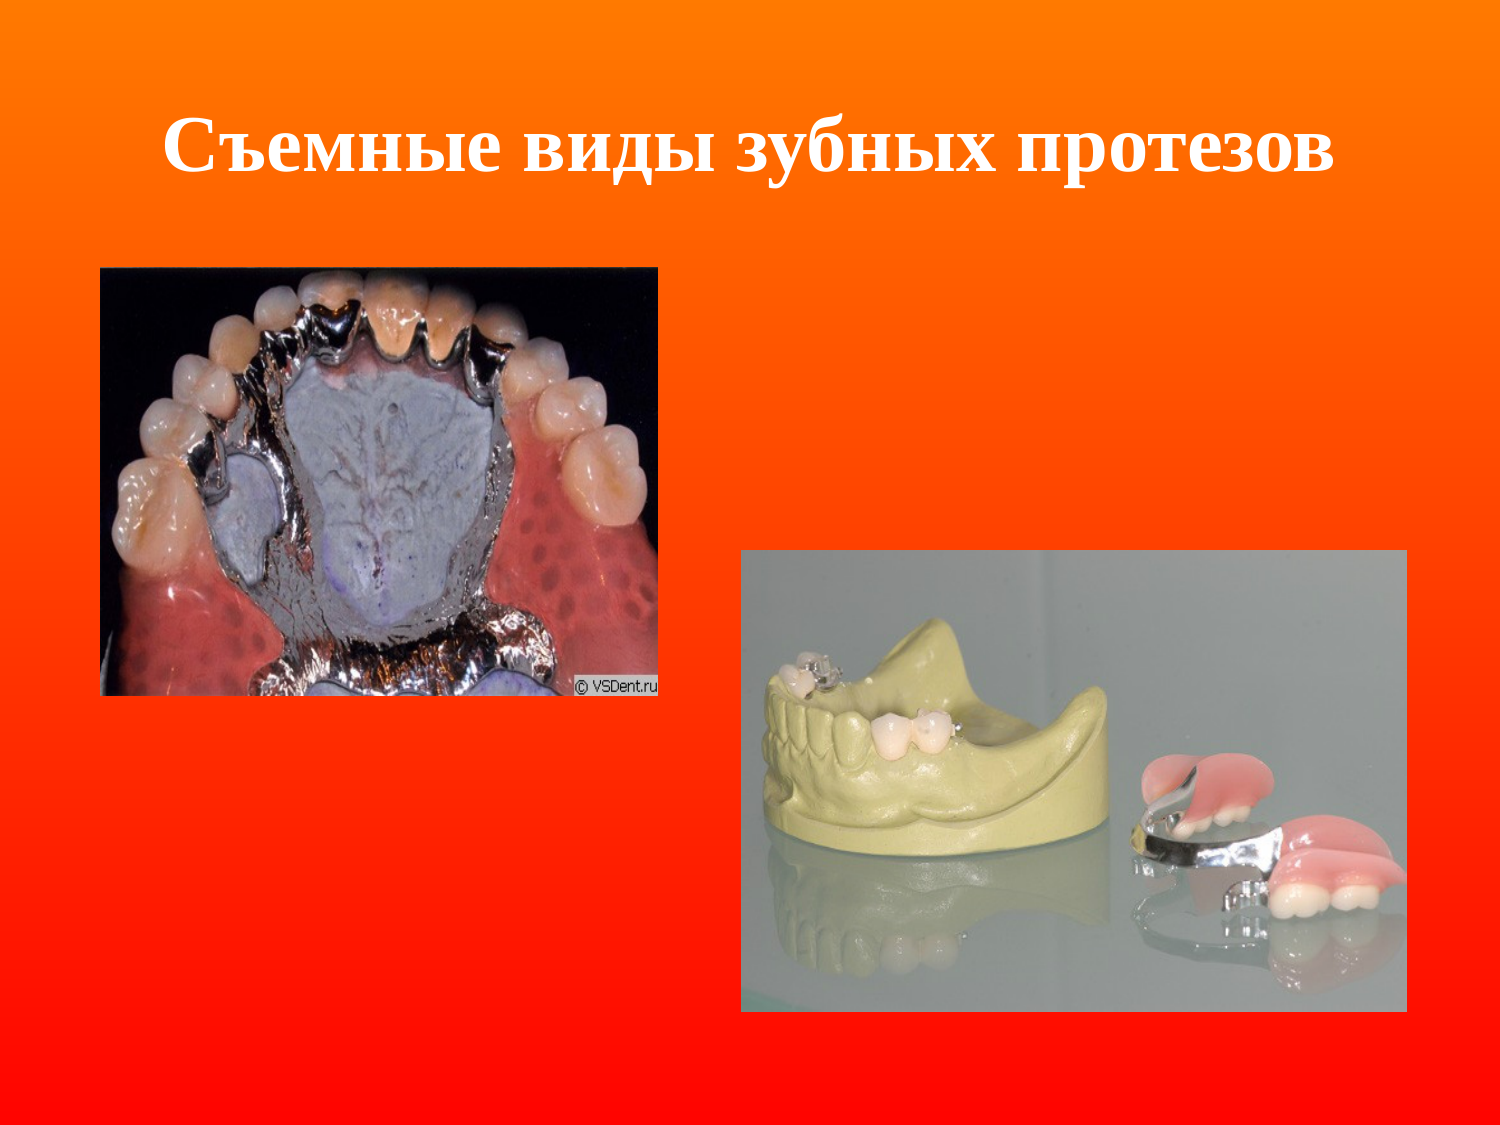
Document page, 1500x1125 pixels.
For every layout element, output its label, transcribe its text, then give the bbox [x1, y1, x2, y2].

picture [741, 550, 1407, 1012]
title Съемные виды зубных протезов [75, 45, 1425, 233]
picture [100, 266, 658, 696]
